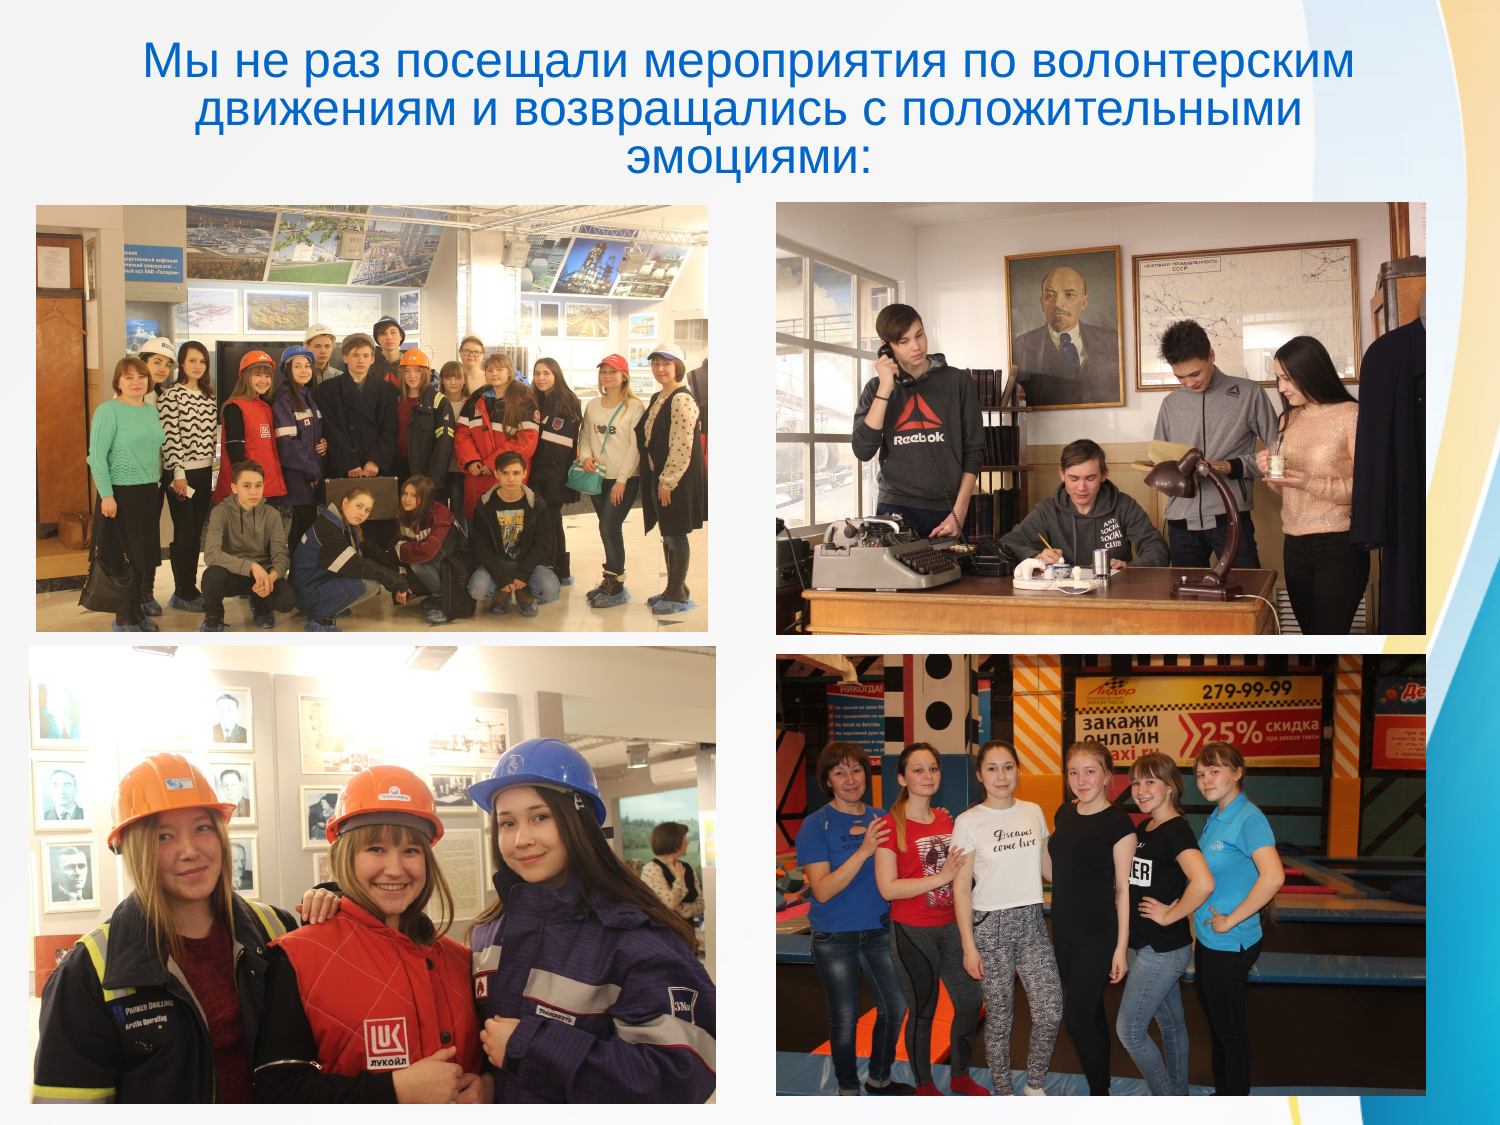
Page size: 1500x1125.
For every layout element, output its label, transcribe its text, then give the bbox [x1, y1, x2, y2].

picture [0, 0, 1500, 1125]
list Мы не раз посещали мероприятия по волонтерским движениям и возвращались с положительными эмоциями: [74, 31, 1426, 1006]
slide_number 14 [1074, 1096, 1425, 1103]
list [36, 205, 708, 632]
